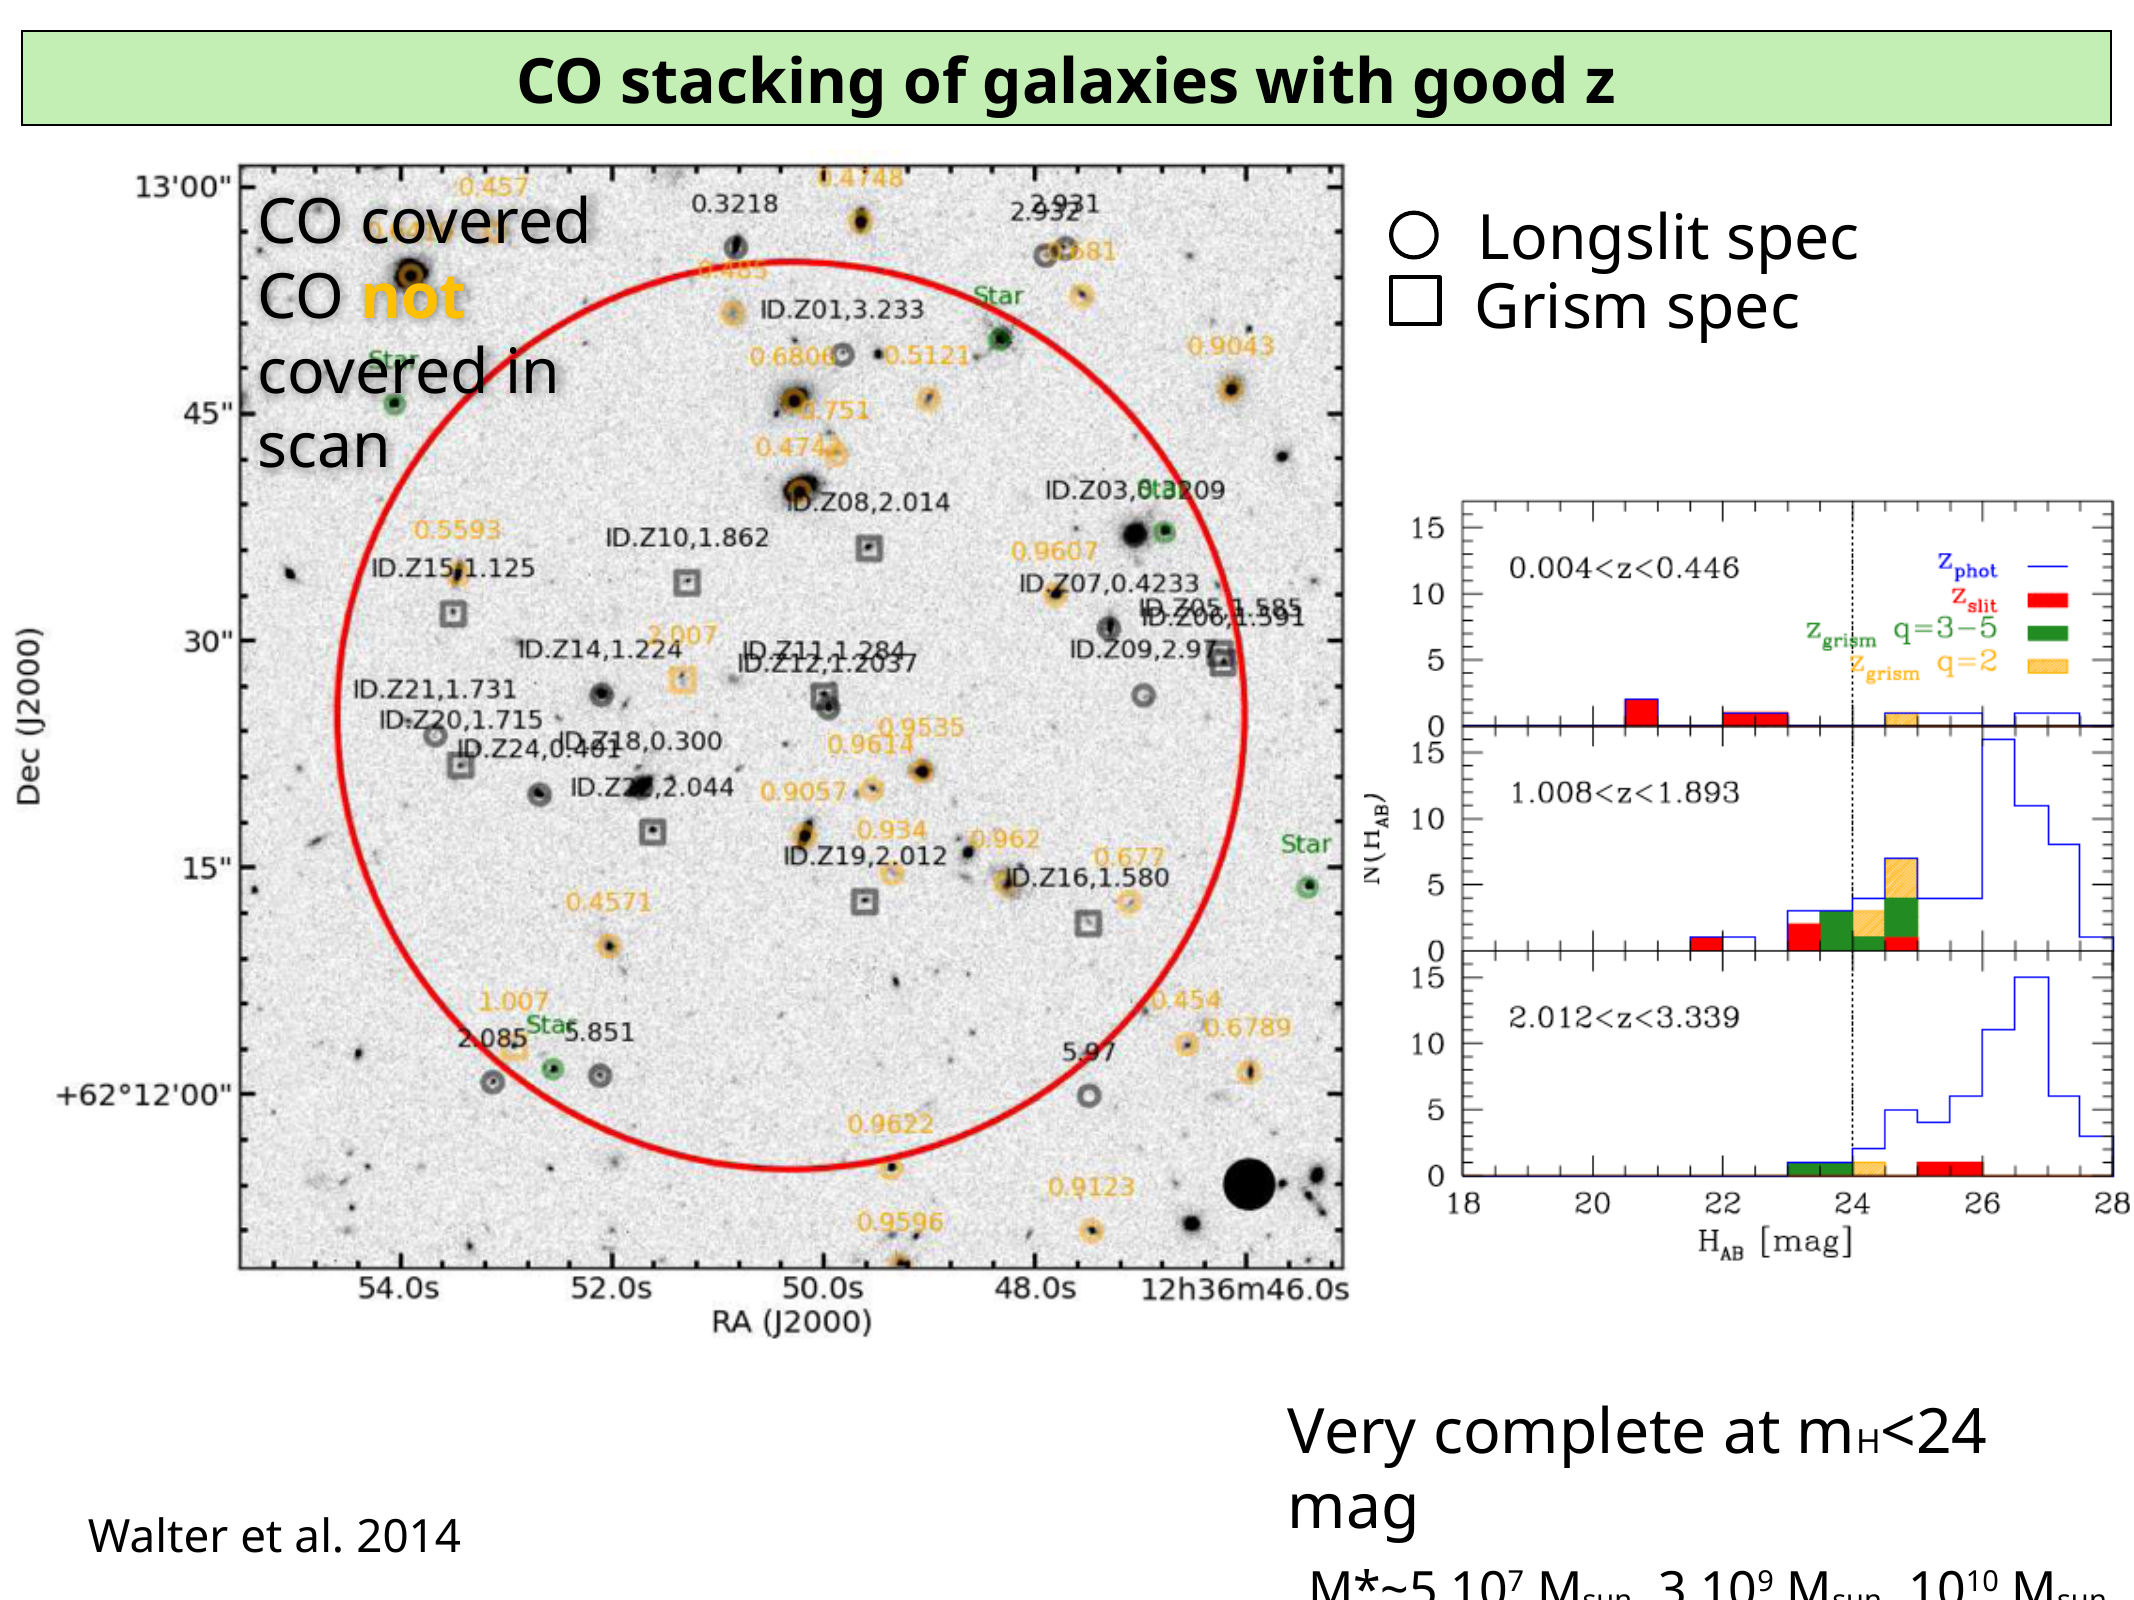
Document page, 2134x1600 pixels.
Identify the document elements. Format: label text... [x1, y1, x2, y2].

text_box Grism spec [1468, 260, 1955, 346]
text_box Longslit spec [1471, 190, 1992, 276]
text_box CO stacking of galaxies with good z [21, 31, 2112, 125]
text_box Very complete at mH<24 mag M*~5 107 Msun, 3 109 Msun, 1010 Msun [1281, 1384, 2134, 1568]
text_box [1391, 212, 1437, 258]
text_box Walter et al. 2014 [7, 1500, 542, 1565]
text_box [1391, 277, 1440, 325]
picture [10, 150, 2134, 1354]
